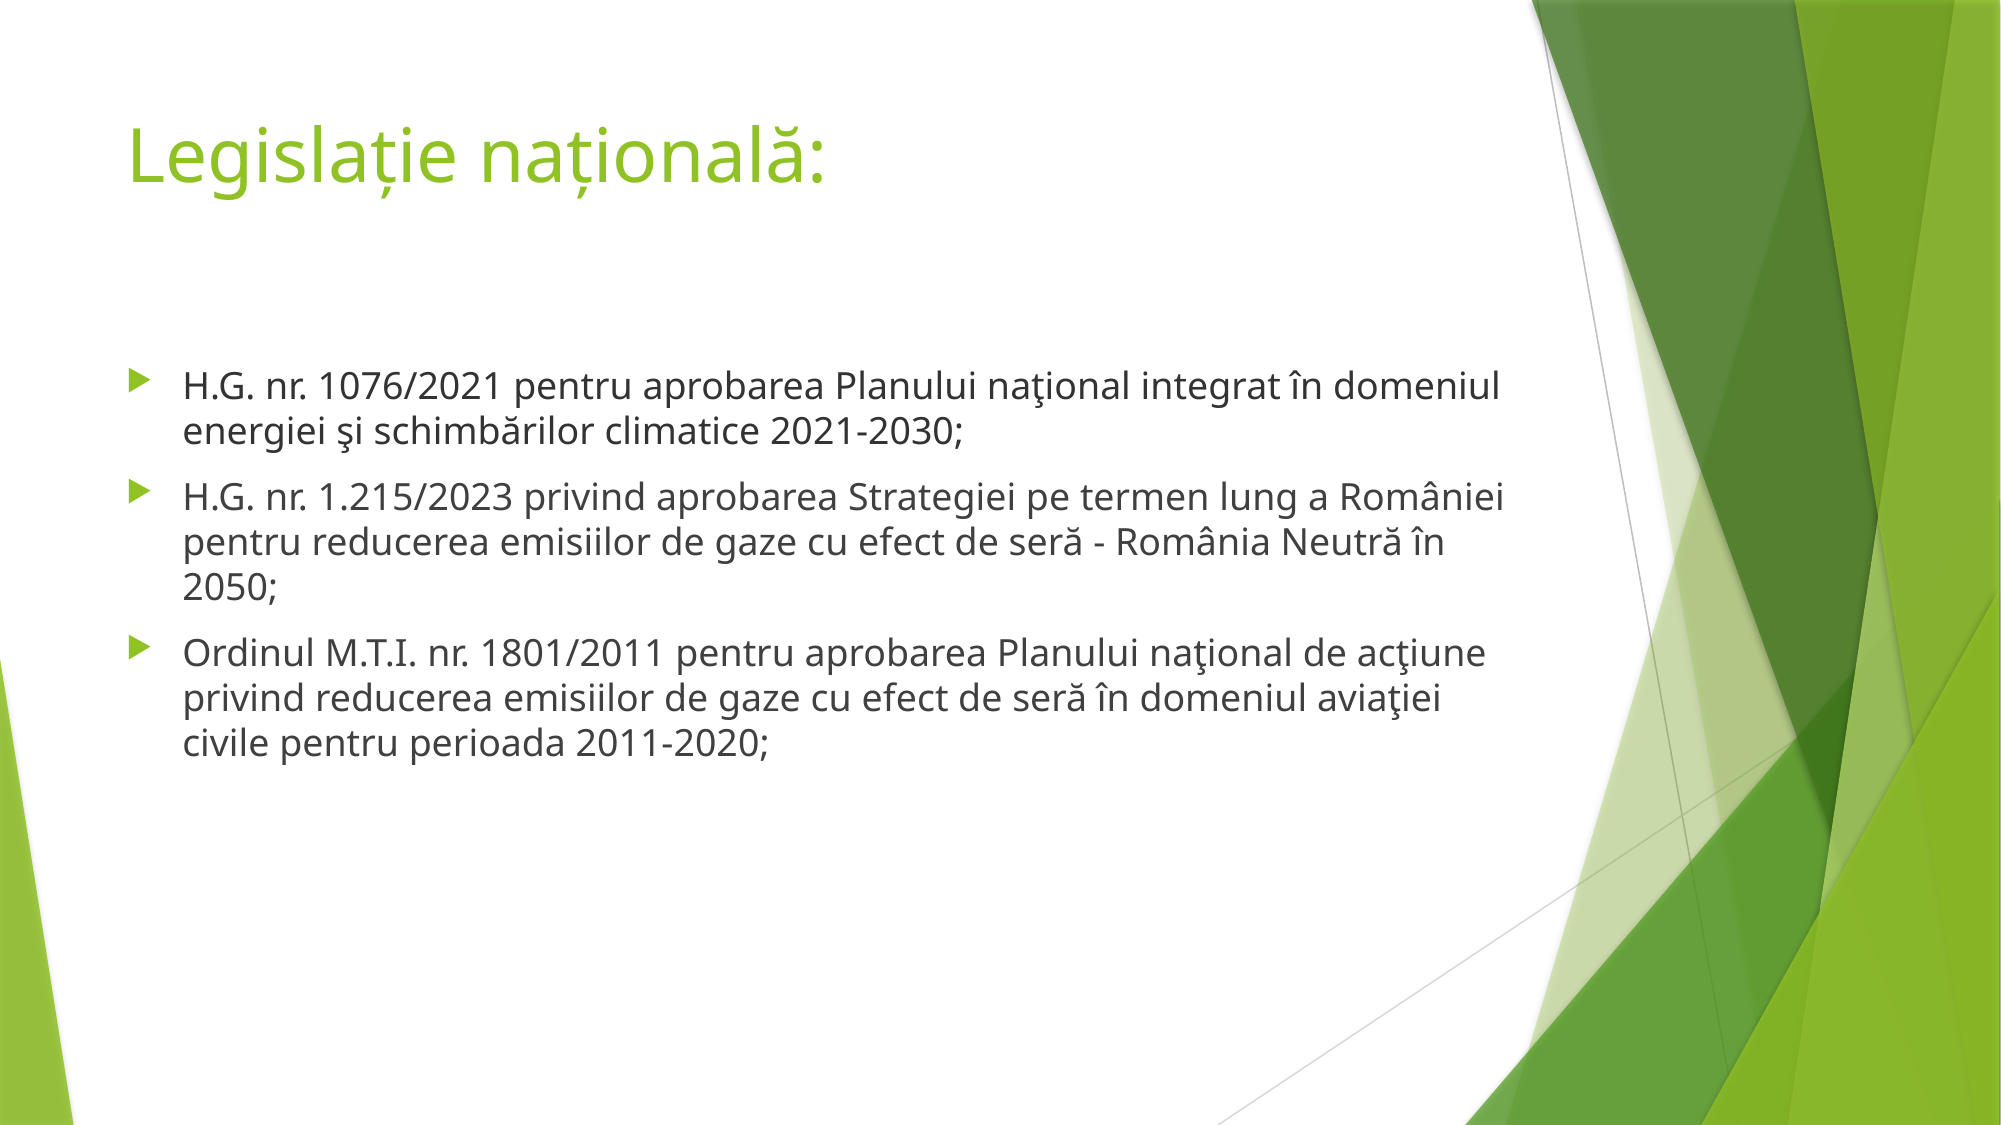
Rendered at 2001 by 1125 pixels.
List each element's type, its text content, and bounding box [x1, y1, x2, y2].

title Legislație națională: [111, 99, 1522, 317]
list H.G. nr. 1076/2021 pentru aprobarea Planului naţional integrat în domeniul energiei şi schimbărilor climatice 2021-2030; H.G. nr. 1.215/2023 privind aprobarea Strategiei pe termen lung a României pentru reducerea emisiilor de gaze cu efect de seră - România Neutră în 2050; Ordinul M.T.I. nr. 1801/2011 pentru aprobarea Planului naţional de acţiune privind reducerea emisiilor de gaze cu efect de seră în domeniul aviaţiei civile pentru perioada 2011-2020; [111, 354, 1522, 992]
